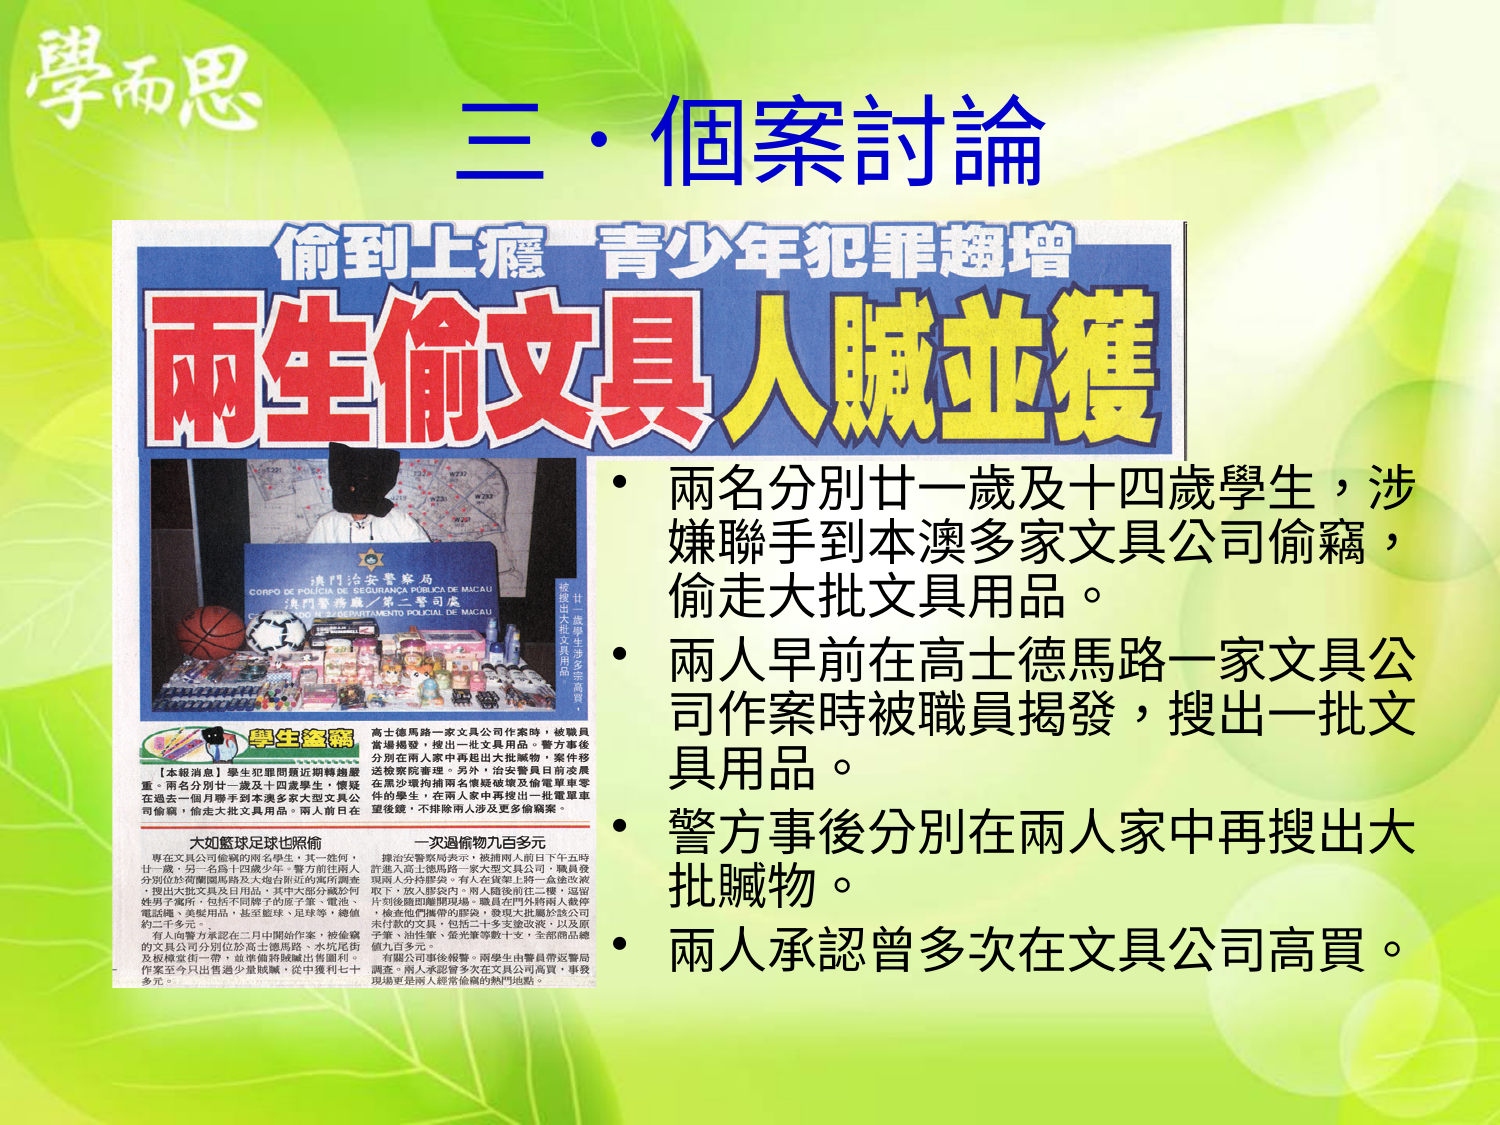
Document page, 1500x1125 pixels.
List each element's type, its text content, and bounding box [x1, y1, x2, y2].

picture [0, 0, 1500, 1125]
title 三．個案討論 [75, 45, 1425, 233]
list 兩名分別廿一歲及十四歲學生，涉嫌聯手到本澳多家文具公司偷竊，偷走大批文具用品。 兩人早前在高士德馬路一家文具公司作案時被職員揭發，搜出一批文具用品。 警方事後分別在兩人家中再搜出大批贓物。 兩人承認曾多次在文具公司高買。 [596, 456, 1447, 1064]
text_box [112, 219, 1188, 988]
